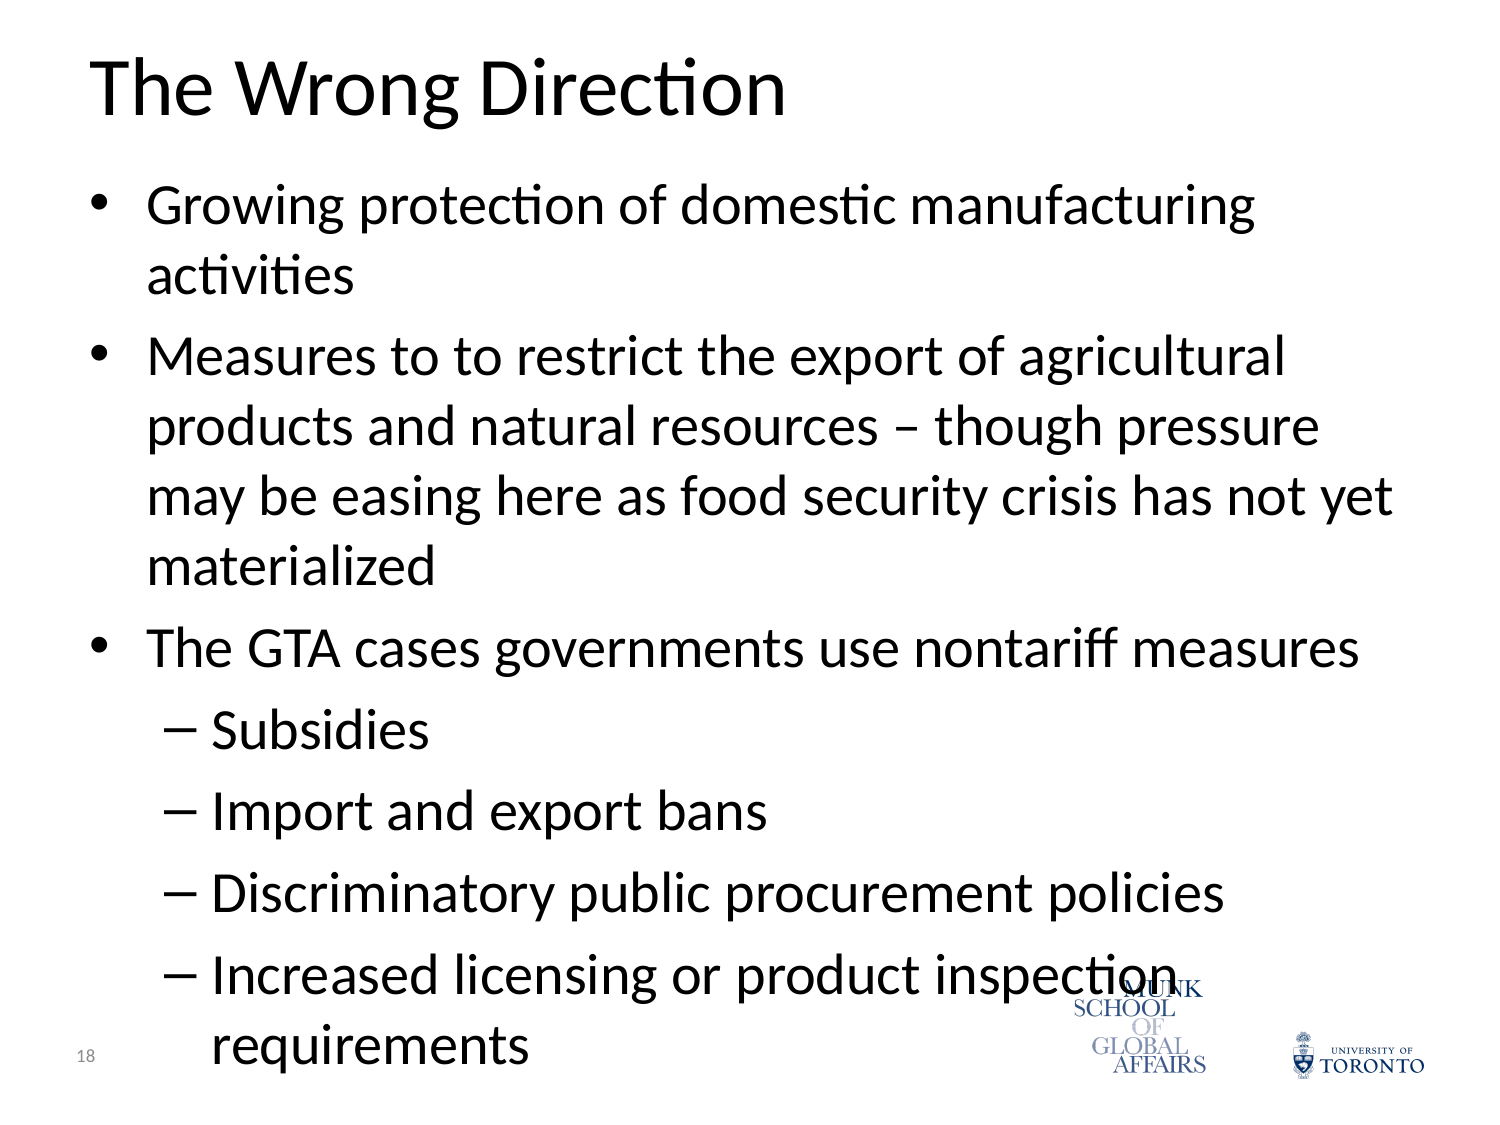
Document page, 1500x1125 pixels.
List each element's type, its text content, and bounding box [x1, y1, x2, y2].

list Growing protection of domestic manufacturing activities Measures to to restrict the export of agricultural products and natural resources – though pressure may be easing here as food security crisis has not yet materialized The GTA cases governments use nontariff measures Subsidies Import and export bans Discriminatory public procurement policies Increased licensing or product inspection requirements [75, 158, 1425, 1086]
slide_number 17 [61, 1025, 412, 1086]
title The Wrong Direction [75, 24, 1425, 158]
